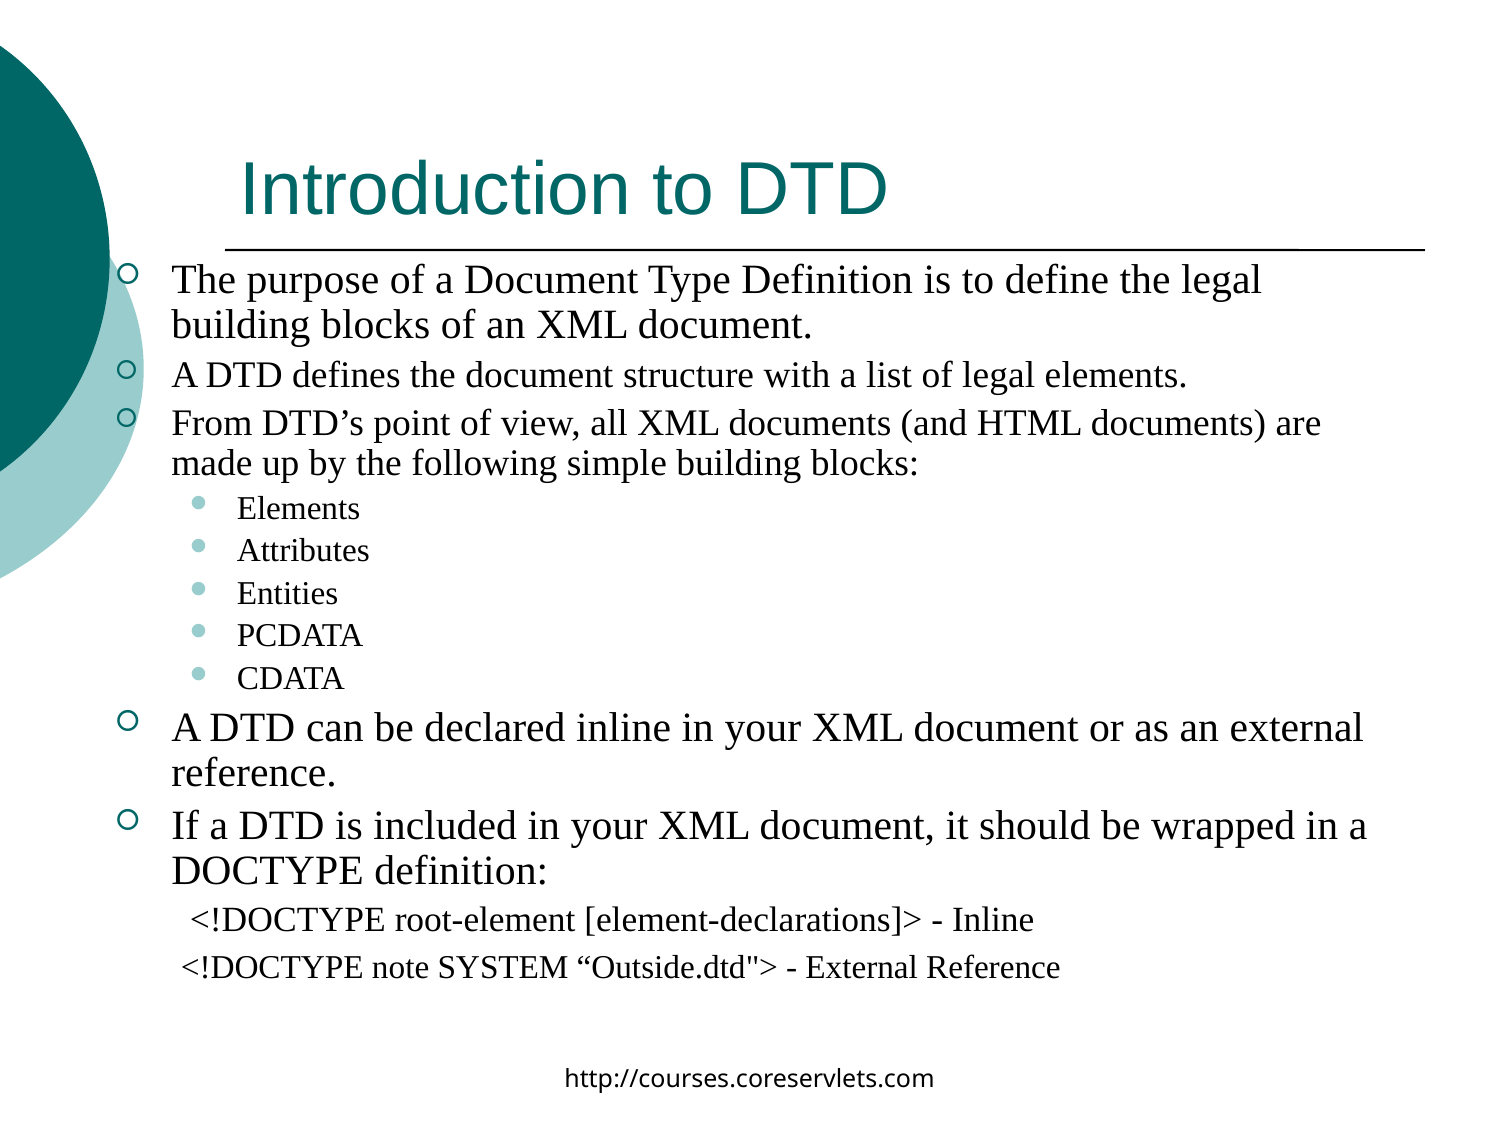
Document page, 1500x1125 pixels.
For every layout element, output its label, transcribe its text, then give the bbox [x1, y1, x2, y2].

list The purpose of a Document Type Definition is to define the legal building blocks of an XML document. A DTD defines the document structure with a list of legal elements. From DTD’s point of view, all XML documents (and HTML documents) are made up by the following simple building blocks: Elements Attributes Entities PCDATA CDATA A DTD can be declared inline in your XML document or as an external reference. If a DTD is included in your XML document, it should be wrapped in a DOCTYPE definition: <!DOCTYPE root-element [element-declarations]> - Inline <!DOCTYPE note SYSTEM “Outside.dtd"> - External Reference [99, 249, 1425, 1050]
footer http://courses.coreservlets.com [512, 1050, 988, 1101]
title Introduction to DTD [224, 49, 1425, 237]
